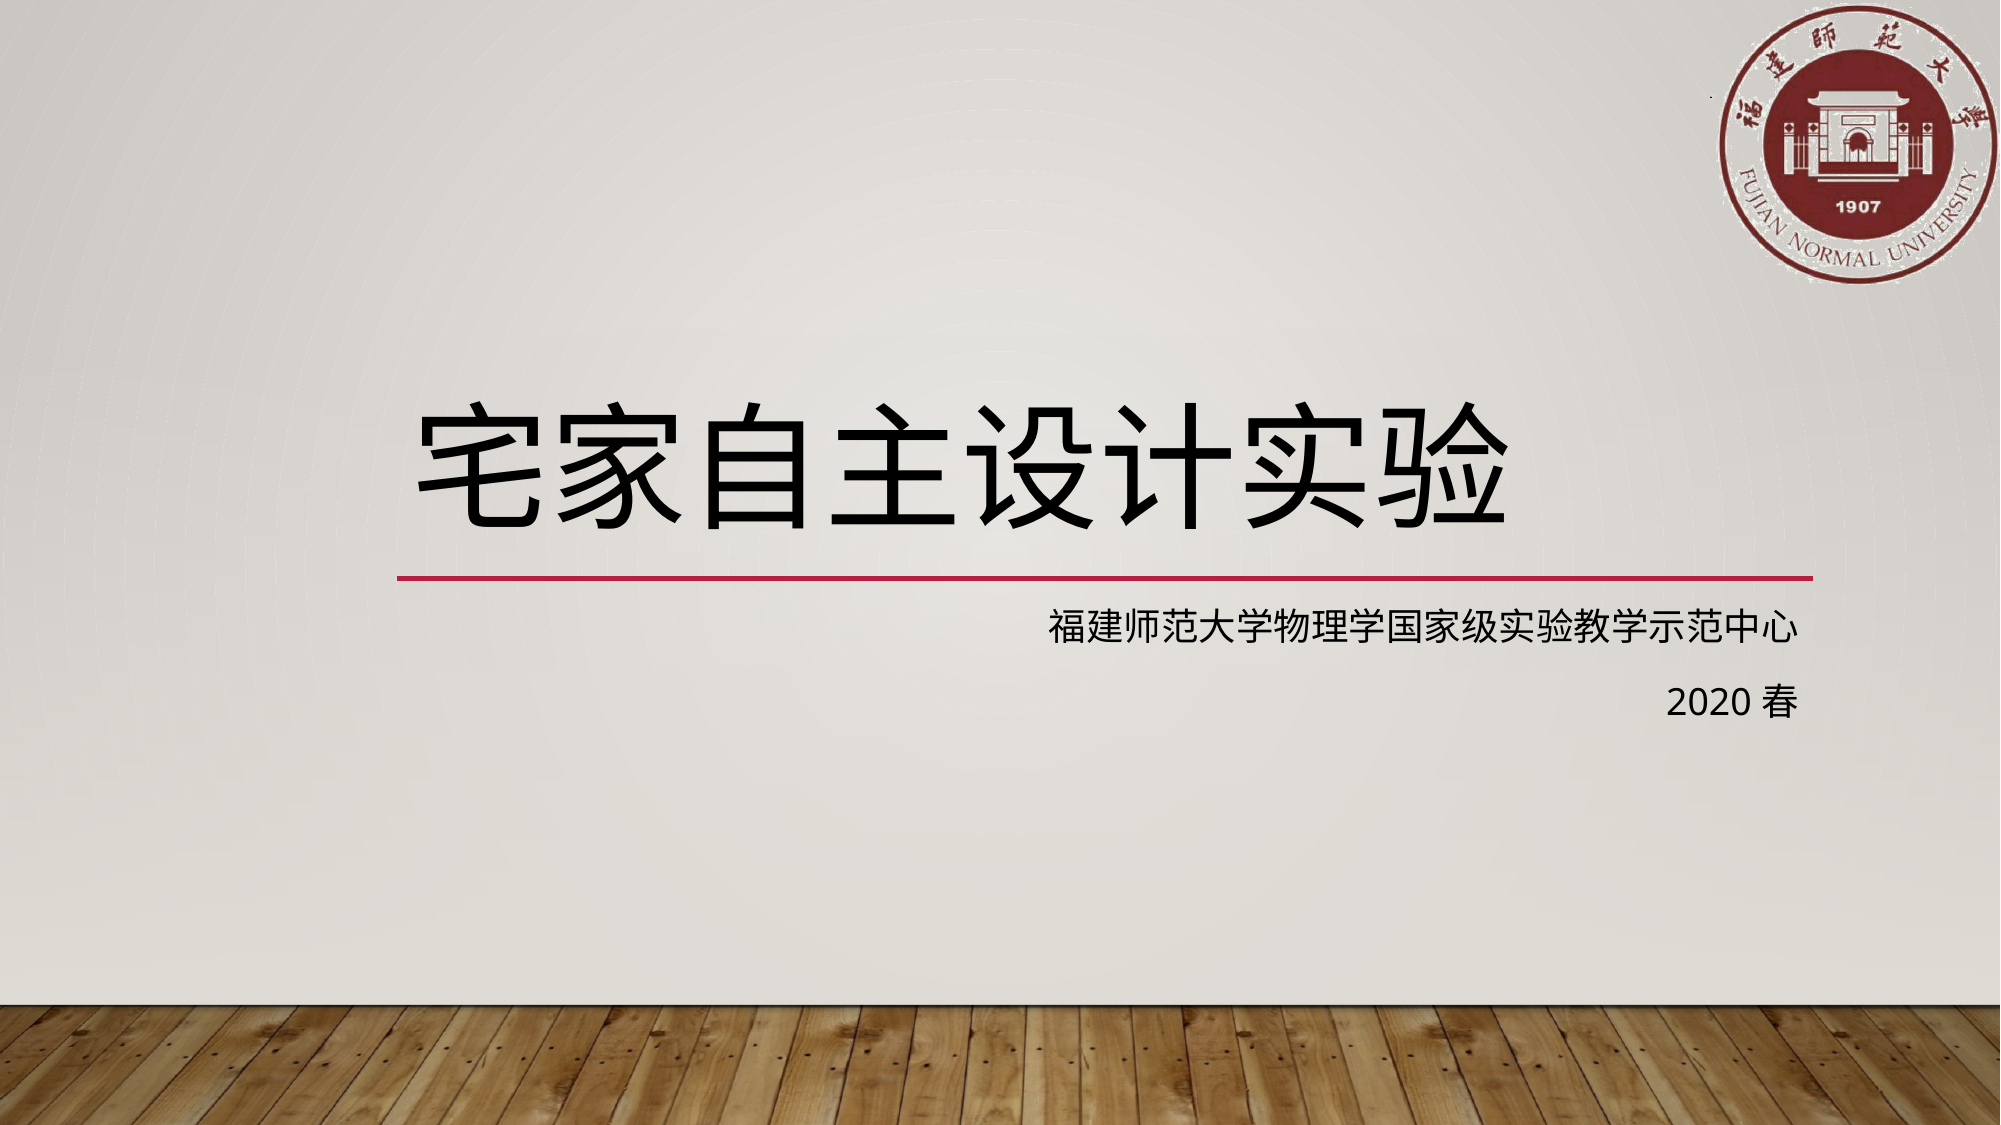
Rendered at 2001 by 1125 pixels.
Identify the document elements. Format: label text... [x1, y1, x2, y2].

picture [1697, 0, 2001, 304]
picture [0, 1005, 2000, 1125]
title 宅家自主设计实验 [396, 131, 1814, 549]
subtitle 福建师范大学物理学国家级实验教学示范中心 2020春 [396, 579, 1814, 740]
